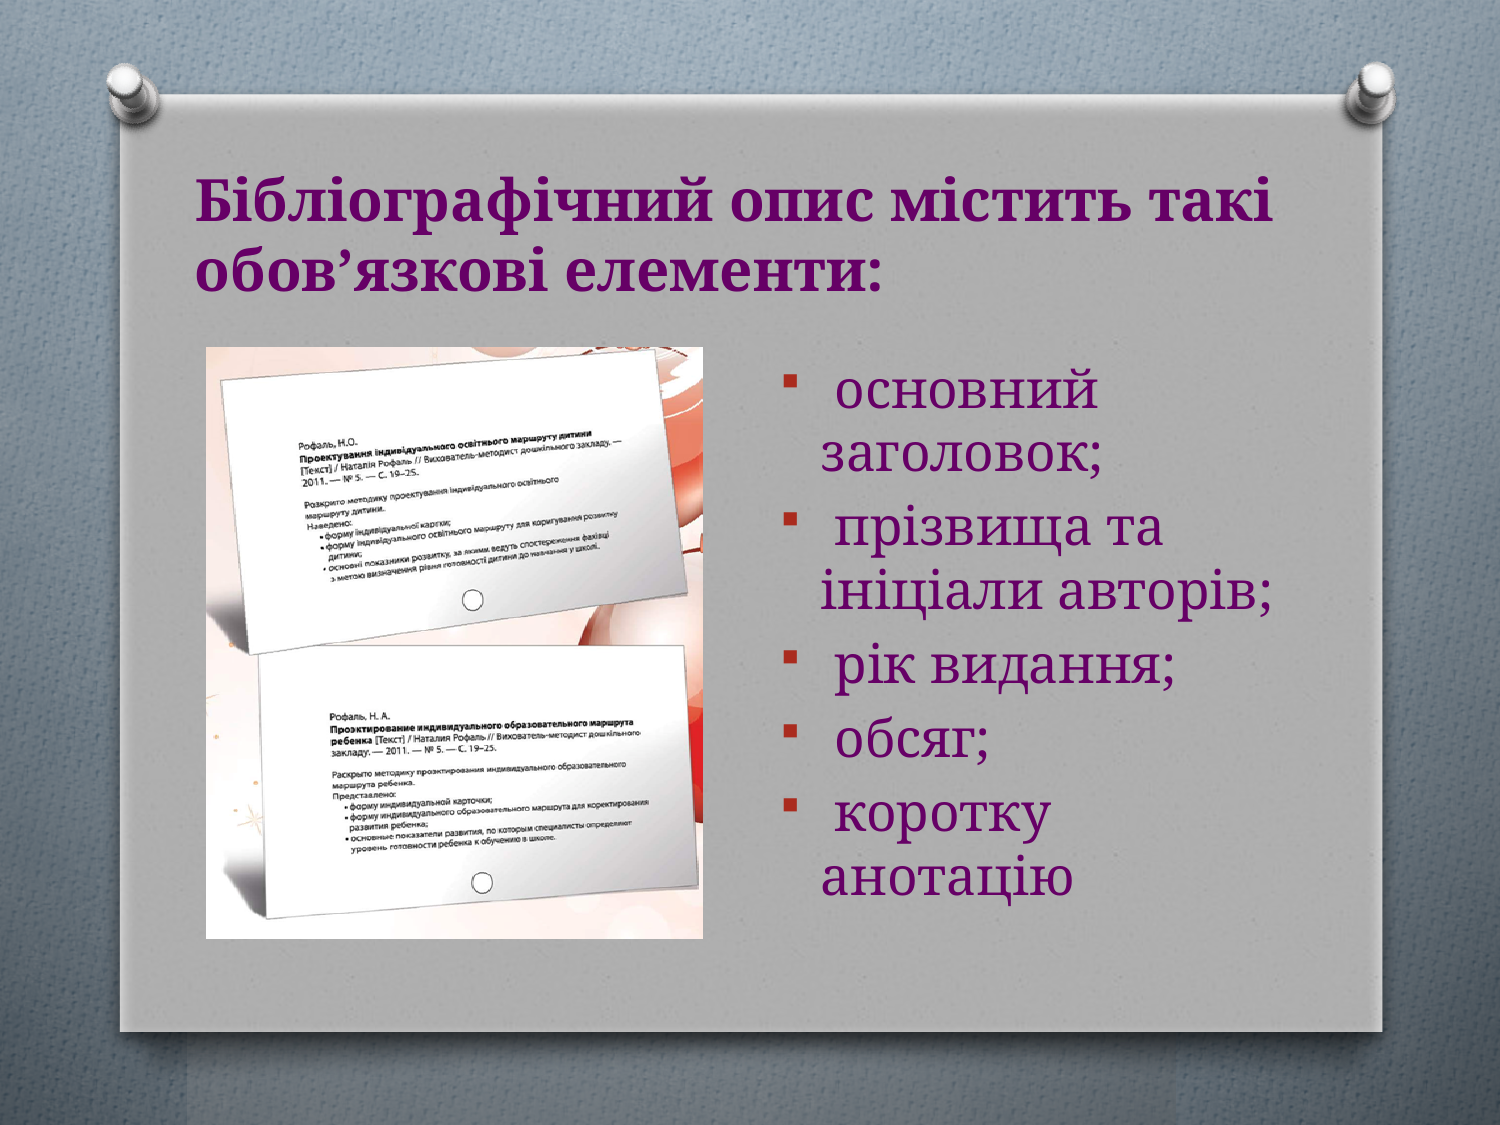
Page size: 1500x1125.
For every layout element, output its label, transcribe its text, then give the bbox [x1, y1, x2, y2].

picture [75, 29, 198, 153]
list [206, 347, 703, 940]
picture [1317, 35, 1439, 156]
title Бібліографічний опис містить такі обов’язкові елементи: [179, 134, 1323, 332]
list основний заголовок; прізвища та ініціали авторів; рік видання; обсяг; коротку анотацію [765, 347, 1290, 939]
